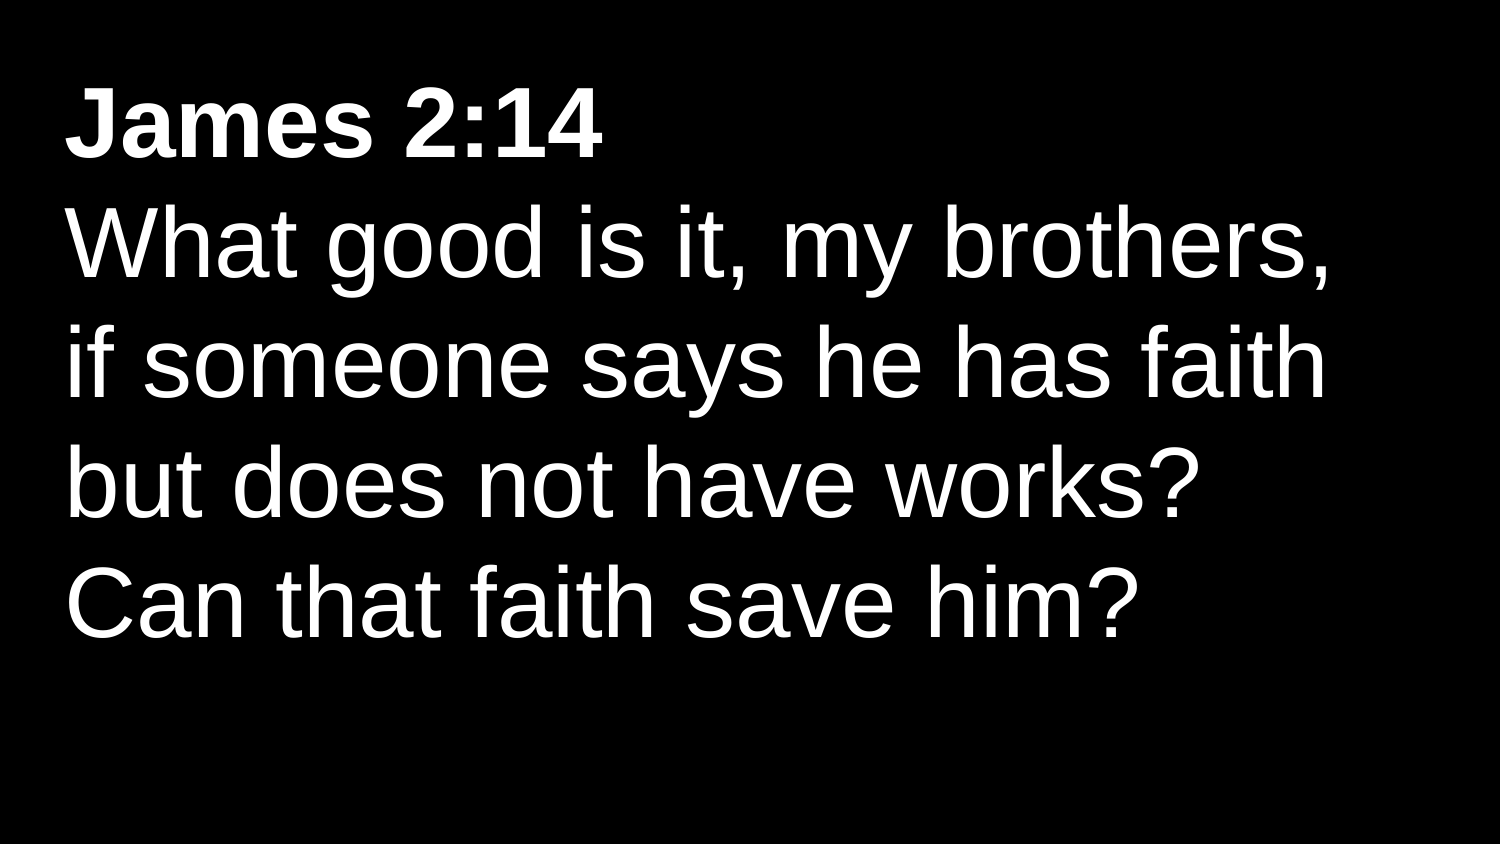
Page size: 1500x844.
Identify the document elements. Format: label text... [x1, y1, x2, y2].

text_box James 2:14 What good is it, my brothers, if someone says he has faith but does not have works? Can that faith save him? [49, 49, 1448, 785]
